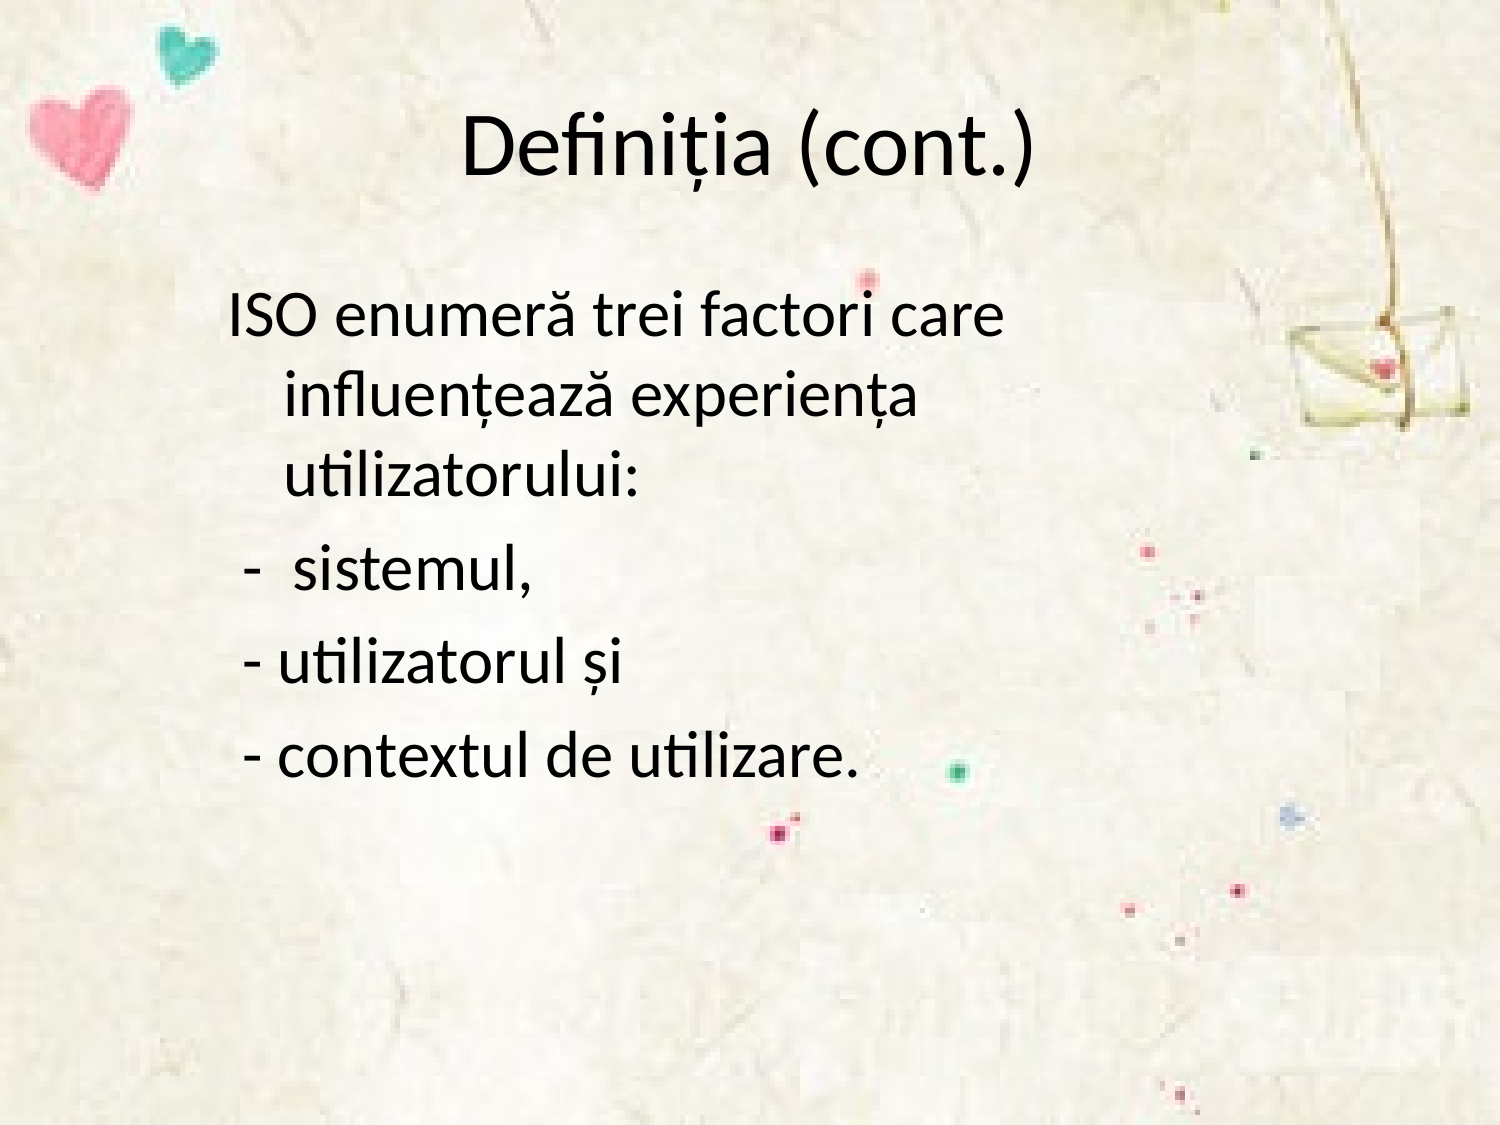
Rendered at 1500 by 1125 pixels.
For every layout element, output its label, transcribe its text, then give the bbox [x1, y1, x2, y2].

title Definiția (cont.) [75, 45, 1425, 233]
list ISO enumeră trei factori care influențează experiența utilizatorului: - sistemul, - utilizatorul și - contextul de utilizare. [212, 262, 1238, 1005]
picture [0, 0, 1500, 1125]
